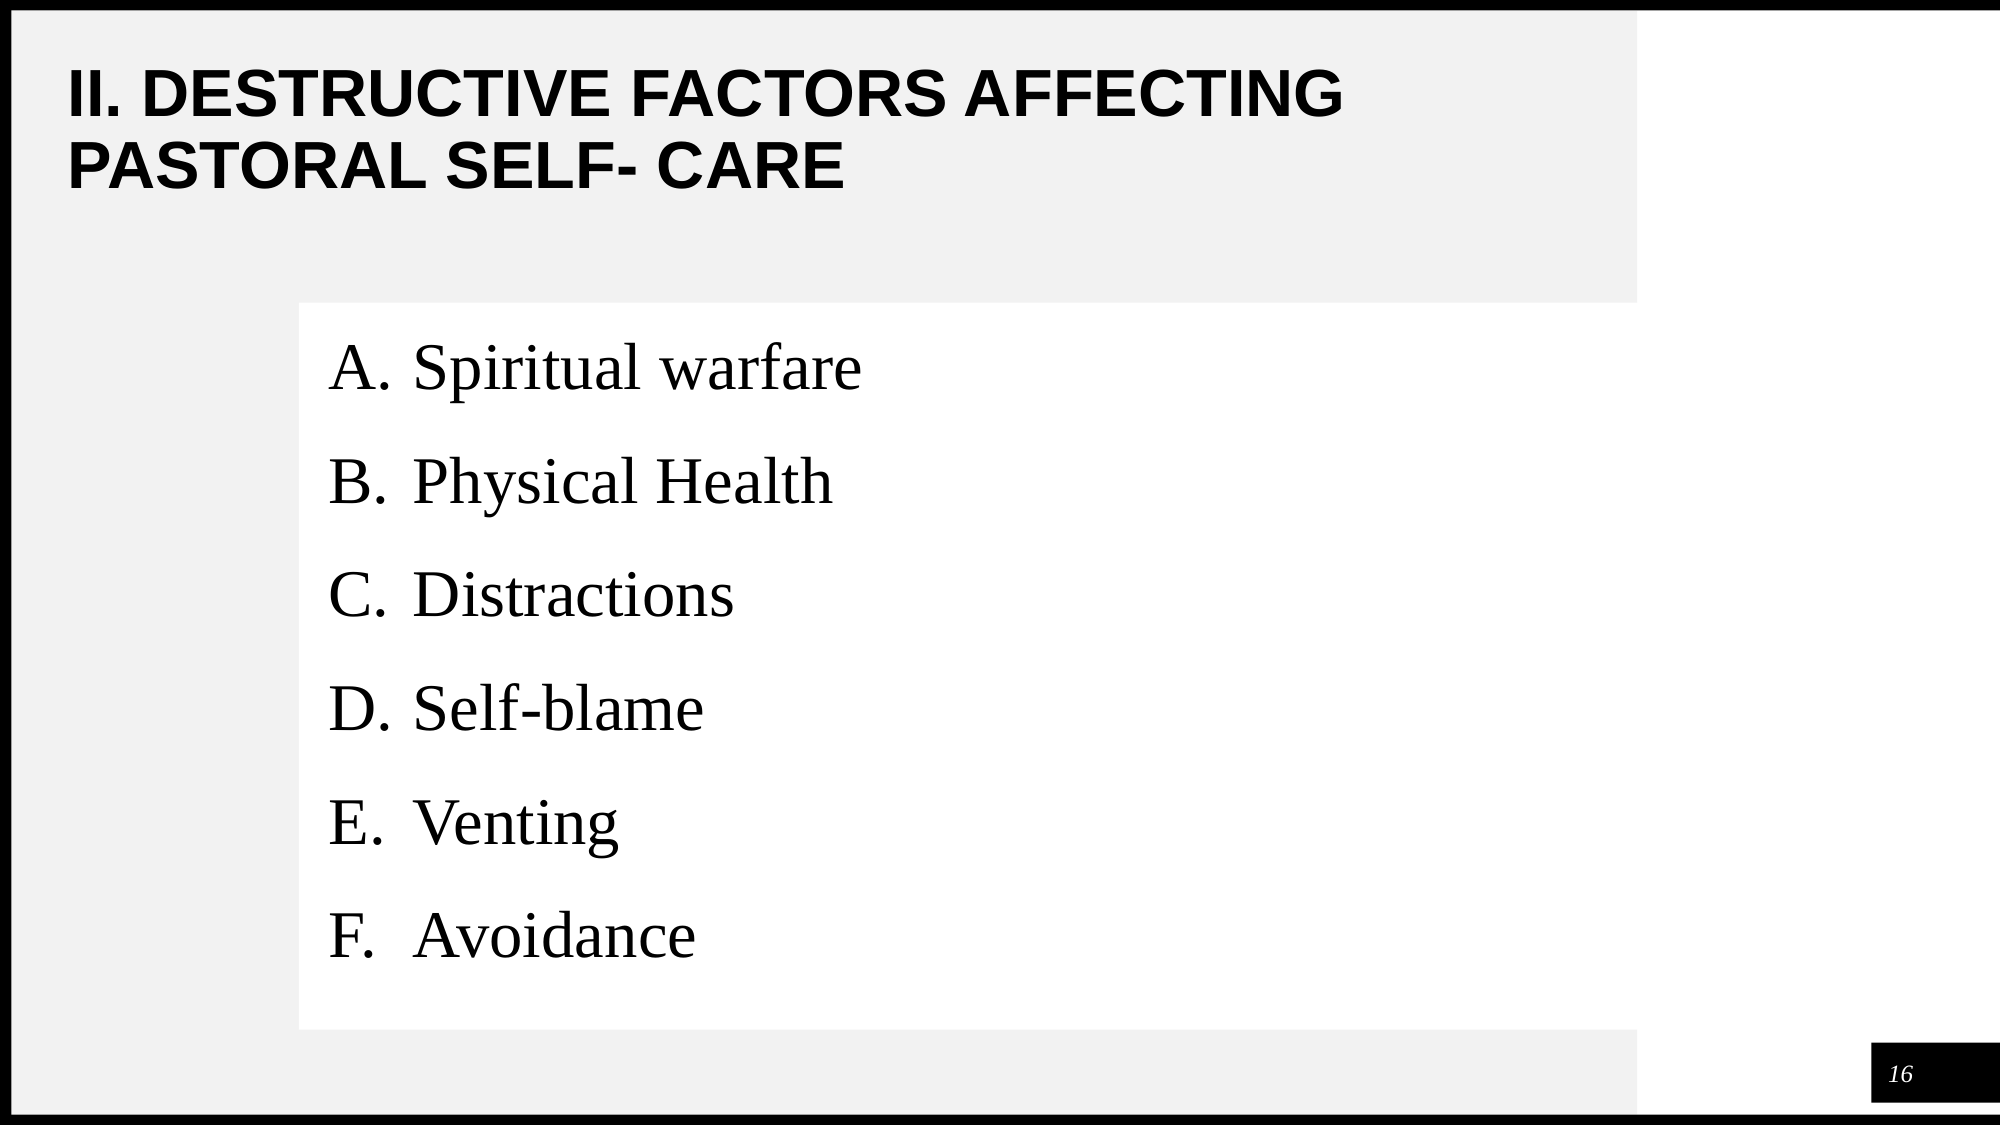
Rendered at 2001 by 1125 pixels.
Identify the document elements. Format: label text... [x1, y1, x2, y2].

list Spiritual warfare Physical Health Distractions Self-blame Venting Avoidance [298, 302, 1924, 1030]
slide_number 16 [1877, 1050, 1924, 1096]
title II. DESTRUCTIVE FACTORS AFFECTING PASTORAL SELF- CARE [67, 95, 1566, 167]
